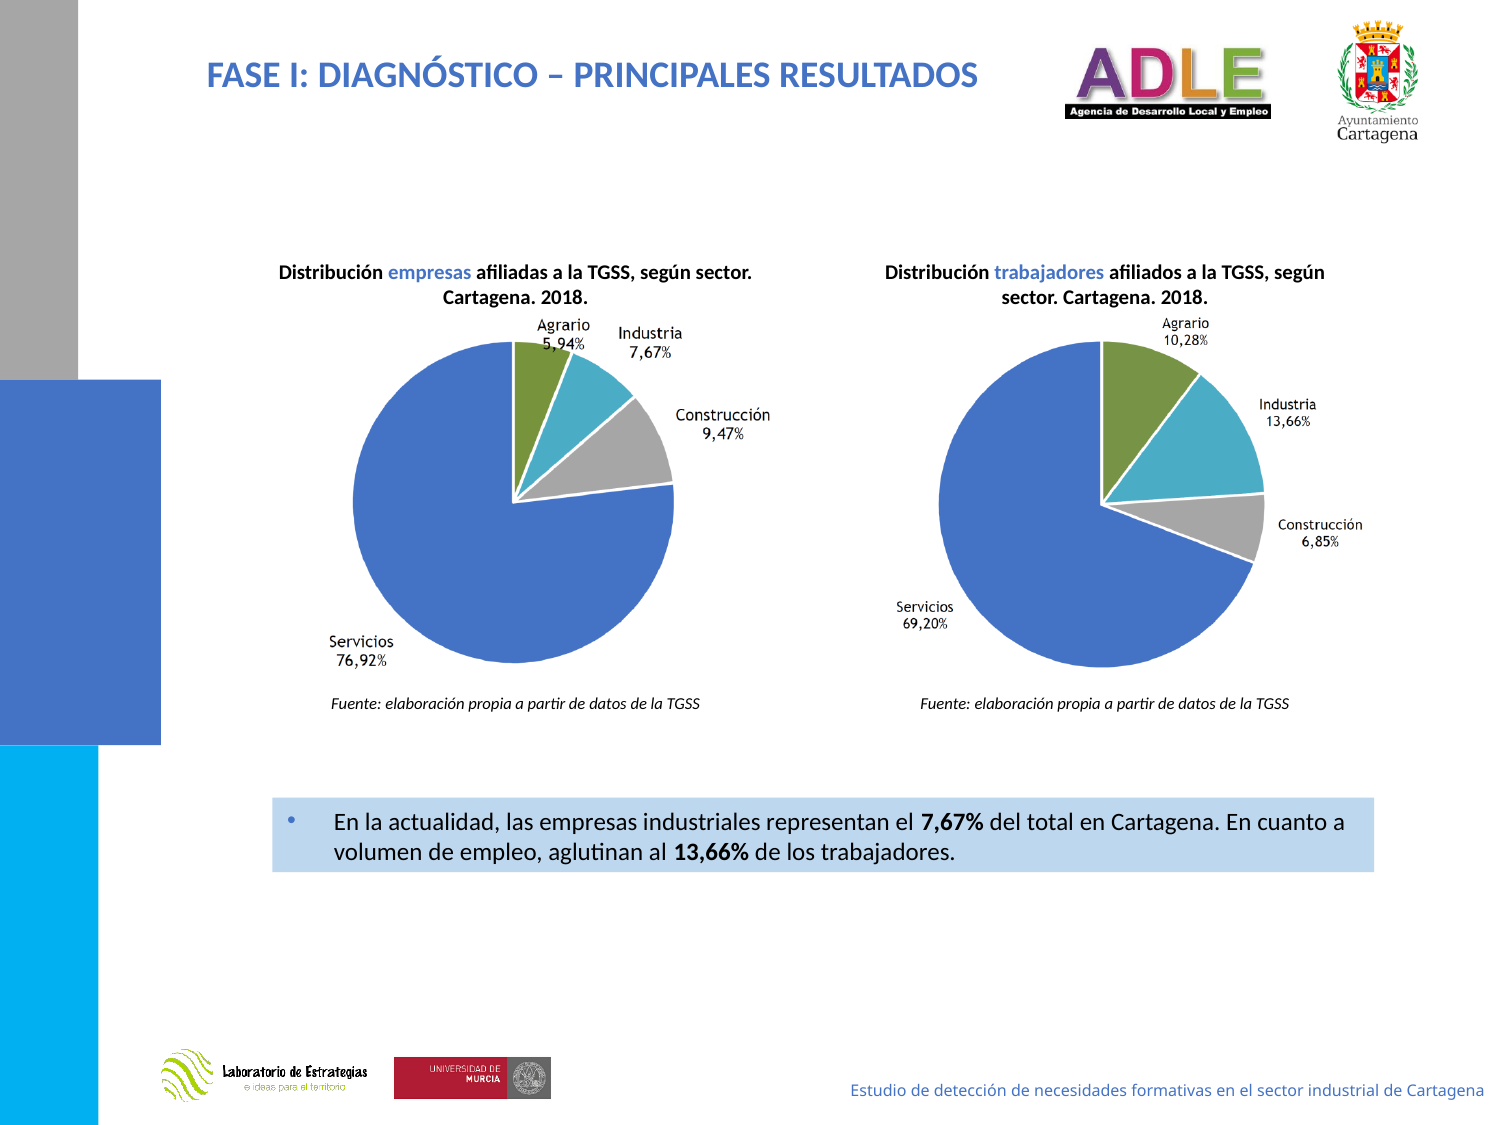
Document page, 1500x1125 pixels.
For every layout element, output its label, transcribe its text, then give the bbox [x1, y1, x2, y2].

picture [1064, 44, 1271, 119]
picture [889, 312, 1369, 672]
picture [1329, 15, 1426, 149]
text_box [0, 379, 162, 746]
text_box Distribución empresas afiliadas a la TGSS, según sector. Cartagena. 2018. [259, 251, 772, 317]
text_box Fuente: elaboración propia a partir de datos de la TGSS [848, 685, 1362, 721]
text_box [0, 746, 99, 1125]
picture [160, 1049, 367, 1106]
text_box En la actualidad, las empresas industriales representan el 7,67% del total en Cartagena. En cuanto a volumen de empleo, aglutinan al 13,66% de los trabajadores. [272, 797, 1375, 873]
picture [313, 316, 773, 672]
text_box Fuente: elaboración propia a partir de datos de la TGSS [259, 685, 772, 721]
picture [392, 1049, 552, 1109]
text_box [0, 0, 79, 379]
text_box FASE I: DIAGNÓSTICO – PRINCIPALES RESULTADOS [192, 42, 1216, 103]
text_box Distribución trabajadores afiliados a la TGSS, según sector. Cartagena. 2018. [843, 251, 1367, 317]
title Estudio de detección de necesidades formativas en el sector industrial de Cartagena [835, 1071, 1500, 1108]
